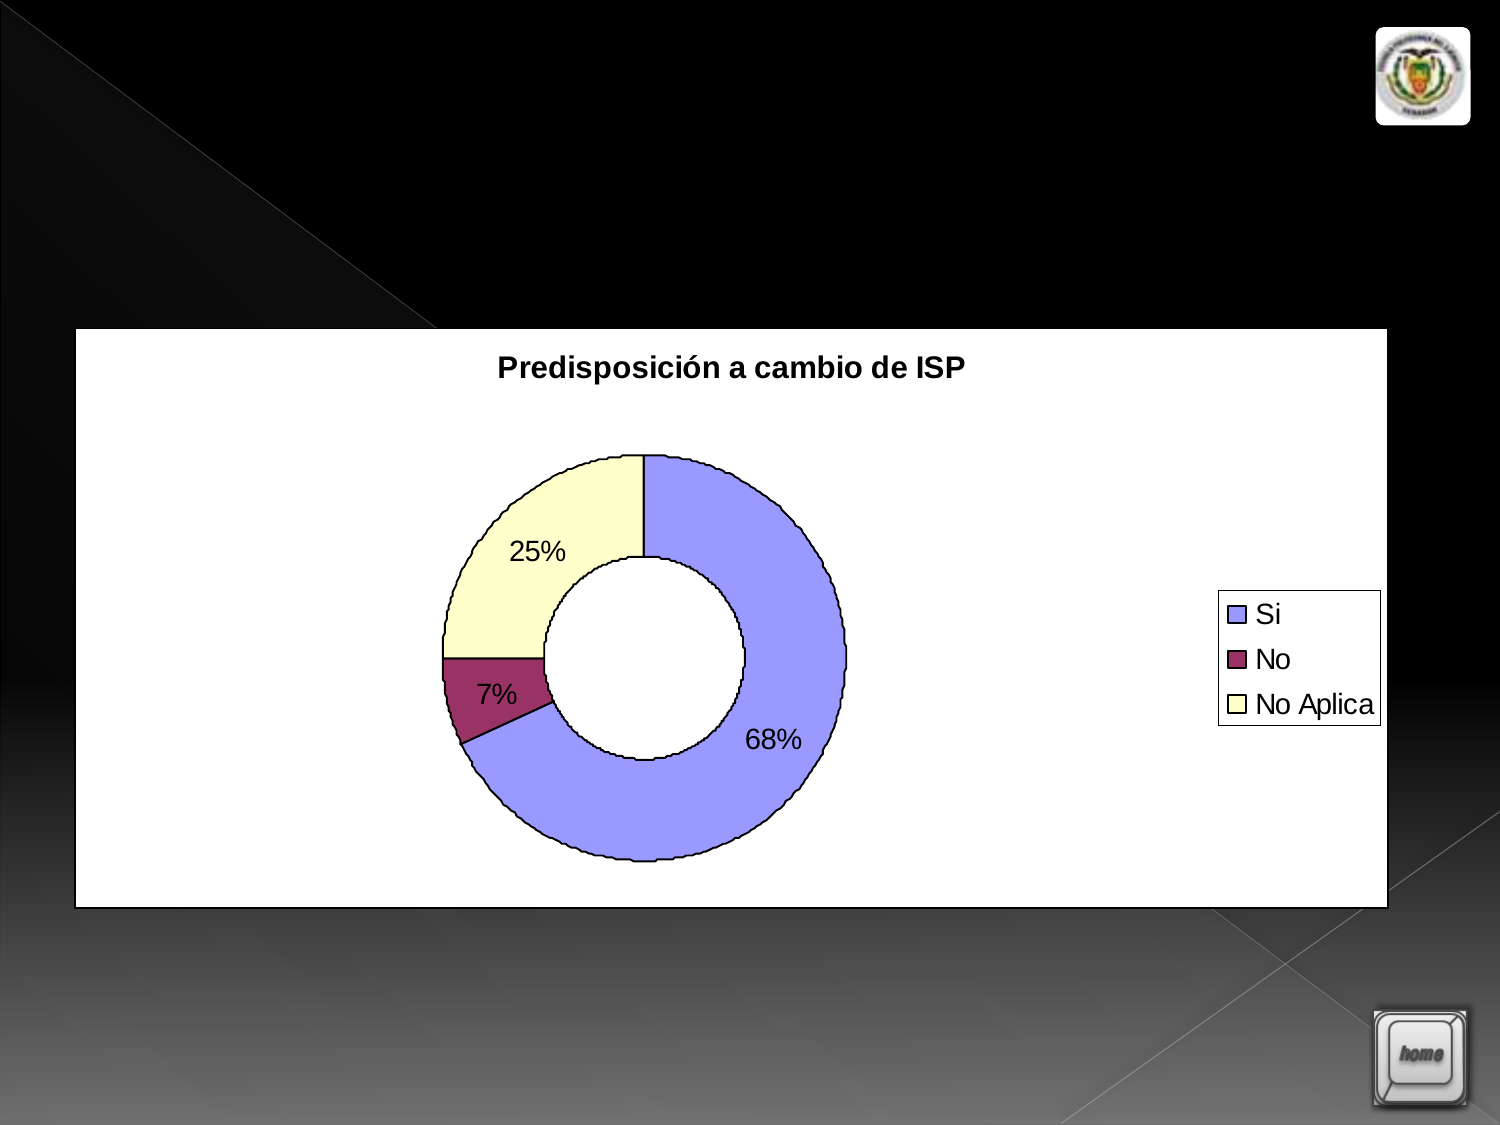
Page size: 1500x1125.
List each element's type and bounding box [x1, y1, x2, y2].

picture [64, 318, 1400, 919]
picture [1363, 995, 1482, 1118]
picture [1375, 26, 1471, 126]
